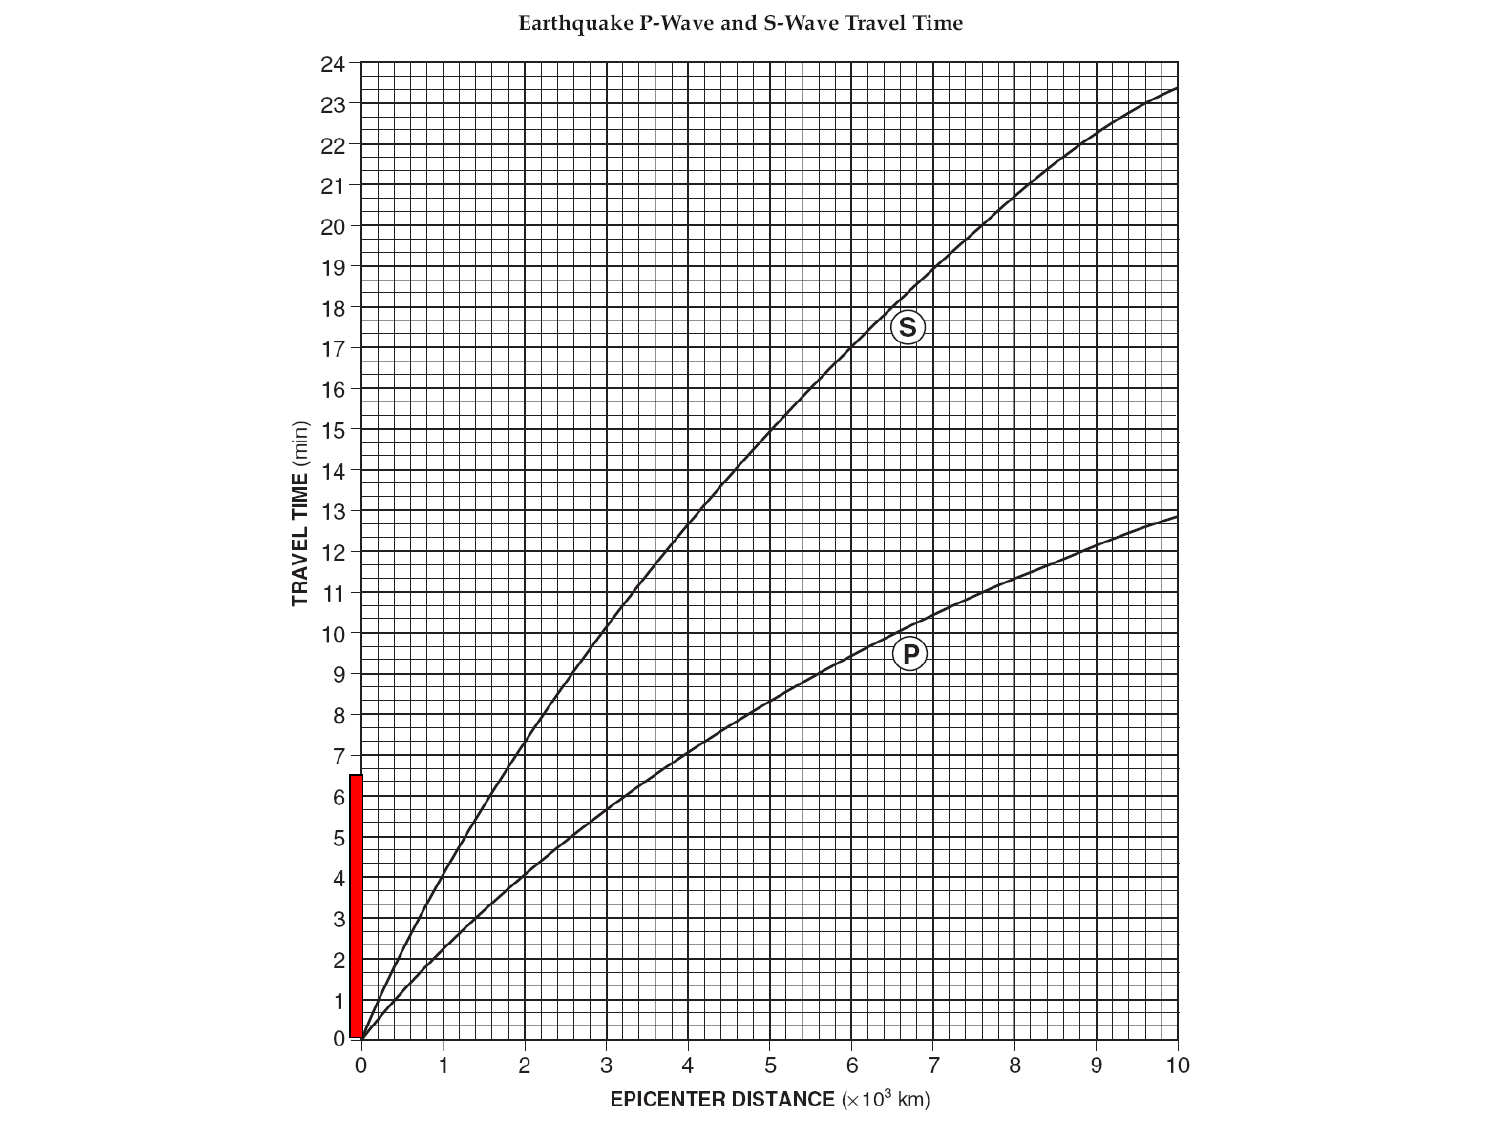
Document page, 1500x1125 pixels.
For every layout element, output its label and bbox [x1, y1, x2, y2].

picture [274, 0, 1204, 1125]
